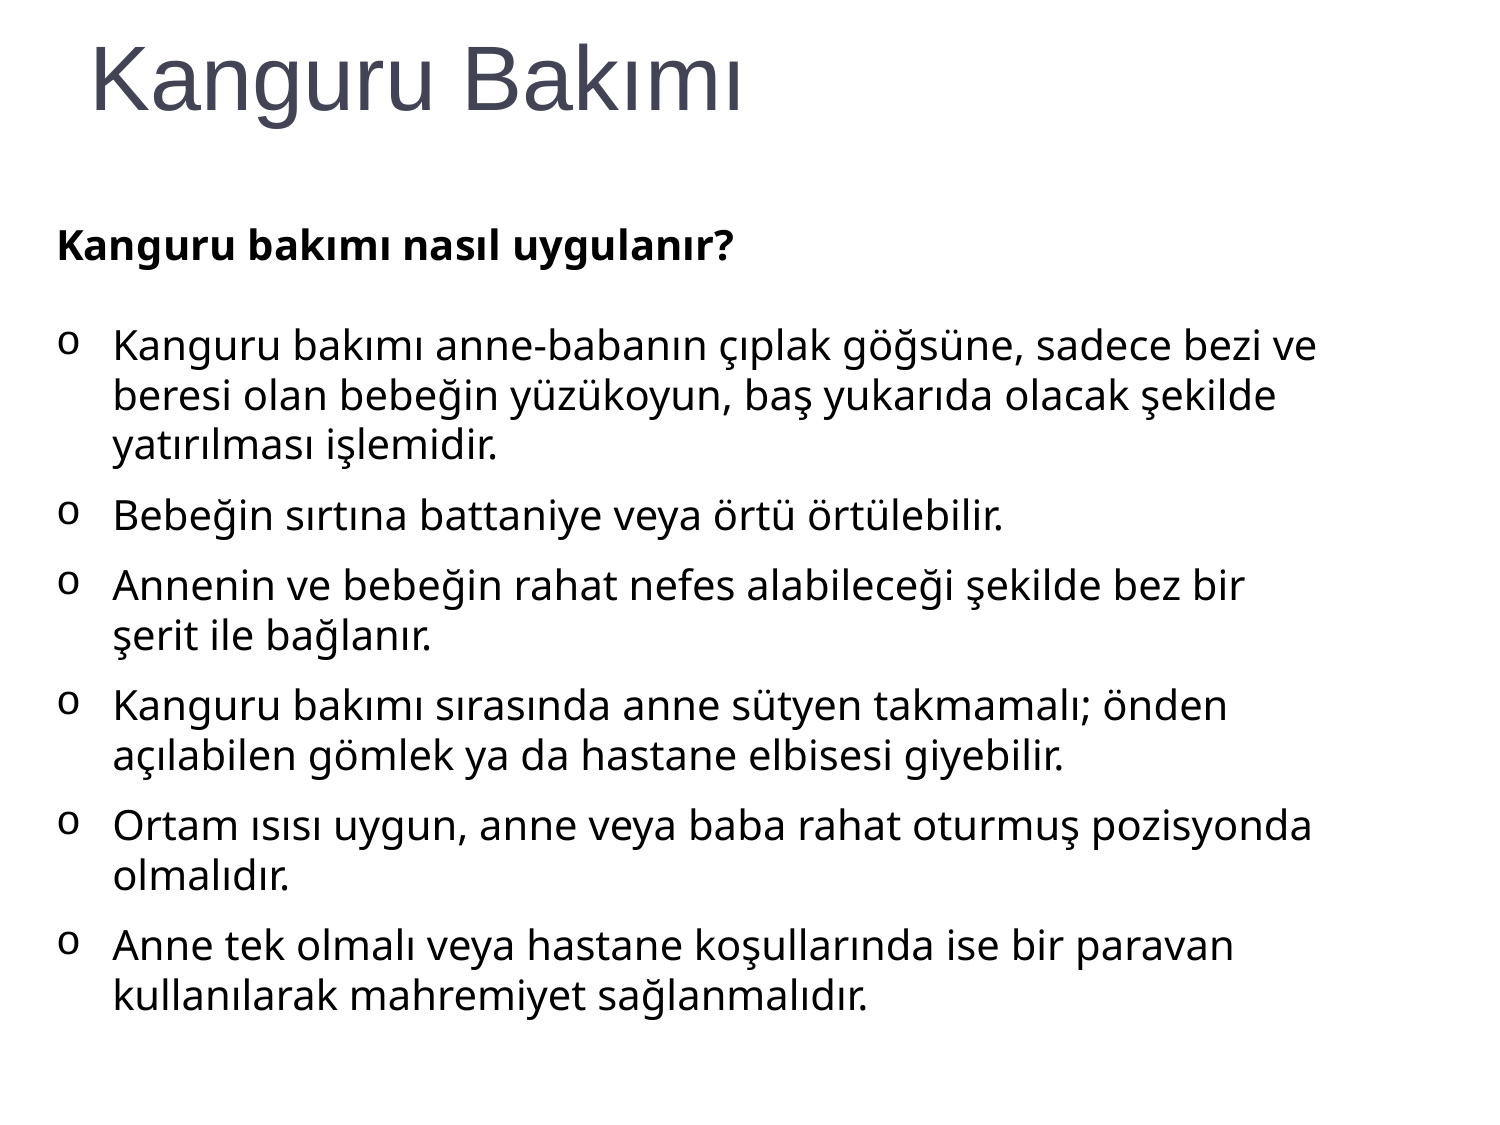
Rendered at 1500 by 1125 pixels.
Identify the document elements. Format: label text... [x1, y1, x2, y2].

text_box Kanguru bakımı nasıl uygulanır? Kanguru bakımı anne-babanın çıplak göğsüne, sadece bezi ve beresi olan bebeğin yüzükoyun, baş yukarıda olacak şekilde yatırılması işlemidir. Bebeğin sırtına battaniye veya örtü örtülebilir. Annenin ve bebeğin rahat nefes alabileceği şekilde bez bir şerit ile bağlanır. Kanguru bakımı sırasında anne sütyen takmamalı; önden açılabilen gömlek ya da hastane elbisesi giyebilir. Ortam ısısı uygun, anne veya baba rahat oturmuş pozisyonda olmalıdır. Anne tek olmalı veya hastane koşullarında ise bir paravan kullanılarak mahremiyet sağlanmalıdır. [41, 160, 1353, 1026]
text_box Kanguru Bakımı [74, 0, 1425, 263]
